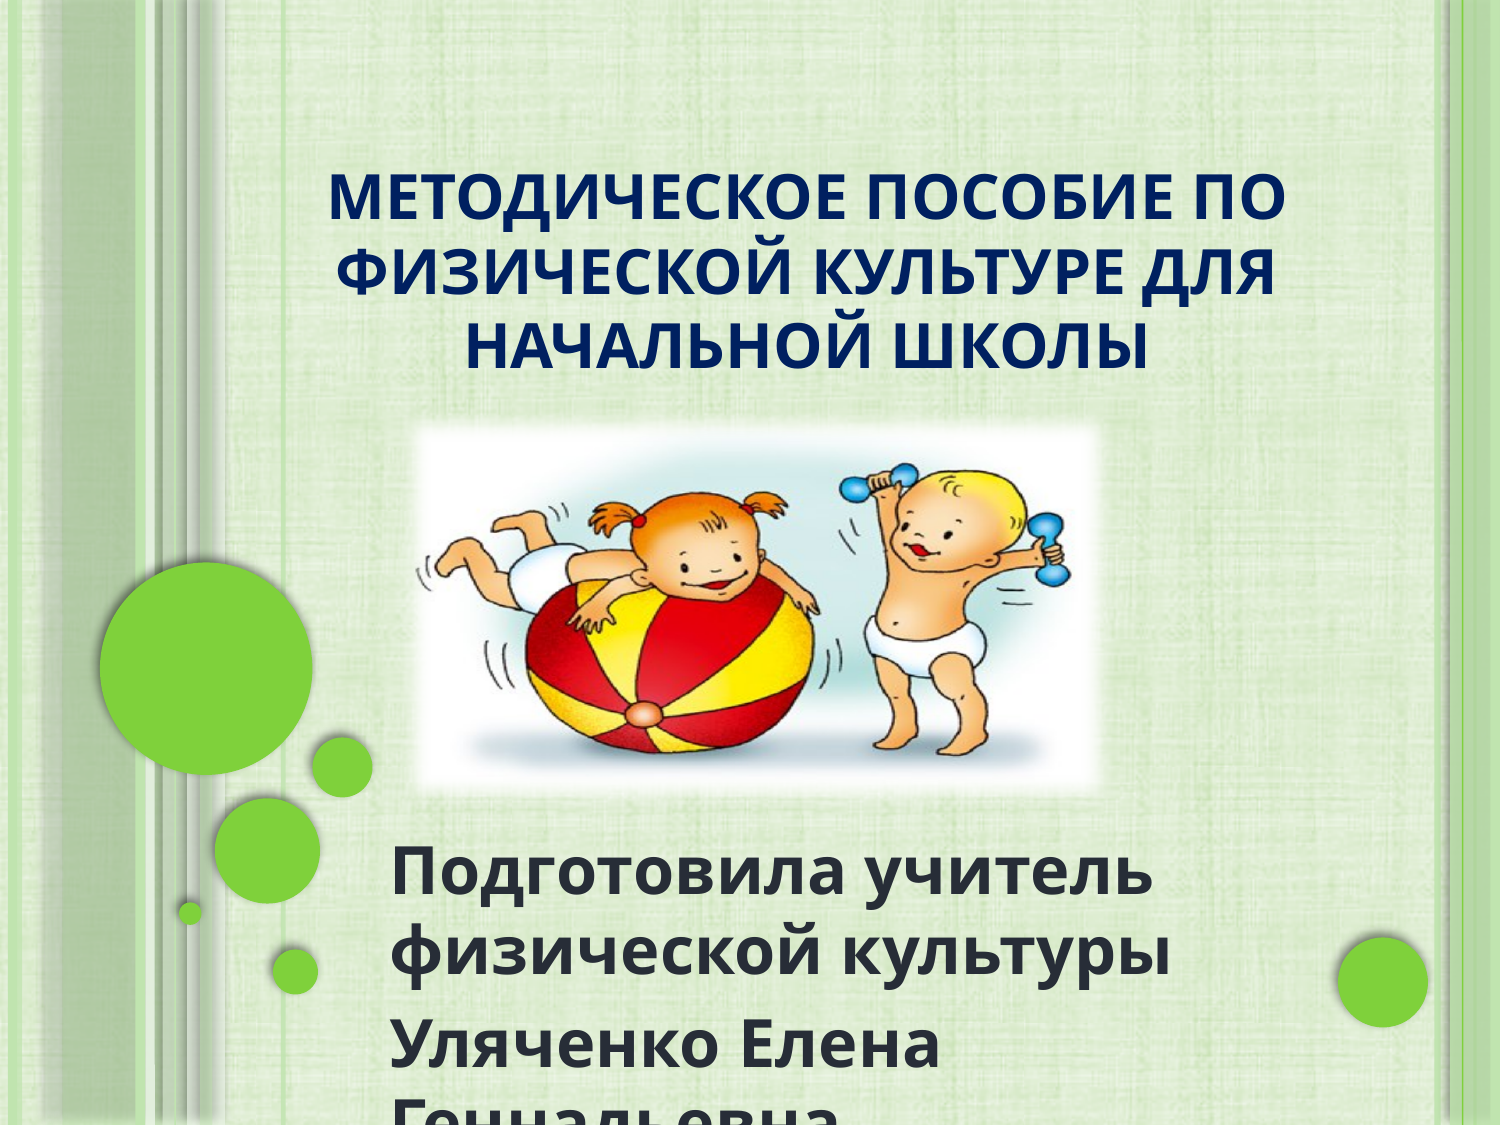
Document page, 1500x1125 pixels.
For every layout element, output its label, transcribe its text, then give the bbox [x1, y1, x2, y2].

picture [395, 405, 1117, 811]
title Методическое пособие по физической культуре для начальной школы [301, 78, 1314, 389]
subtitle Подготовила учитель физической культуры Уляченко Елена Геннадьевна [375, 820, 1388, 1046]
